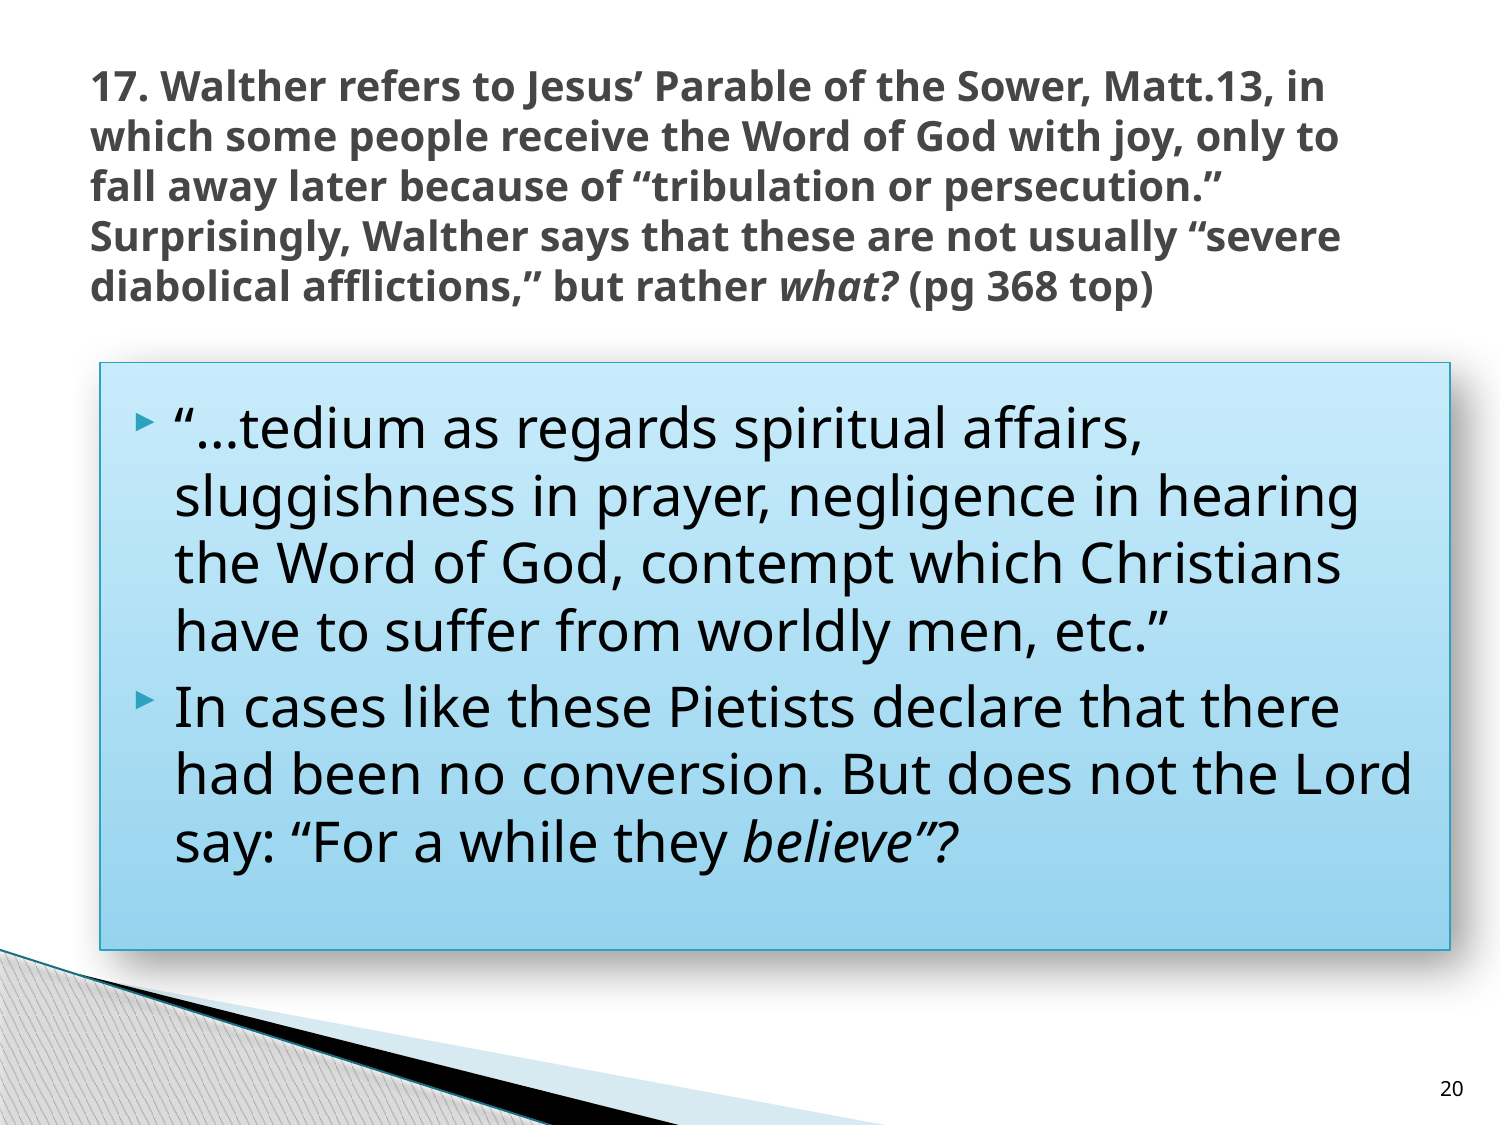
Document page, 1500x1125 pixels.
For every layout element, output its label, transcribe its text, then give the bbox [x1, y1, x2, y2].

title 17. Walther refers to Jesus’ Parable of the Sower, Matt.13, in which some people receive the Word of God with joy, only to fall away later because of “tribulation or persecution.” Surprisingly, Walther says that these are not usually “severe diabolical afflictions,” but rather what? (pg 368 top) [75, 45, 1425, 325]
list “…tedium as regards spiritual affairs, sluggishness in prayer, negligence in hearing the Word of God, contempt which Christians have to suffer from worldly men, etc.” In cases like these Pietists declare that there had been no conversion. But does not the Lord say: “For a while they believe”? [99, 362, 1451, 951]
slide_number 20 [1418, 1051, 1479, 1112]
